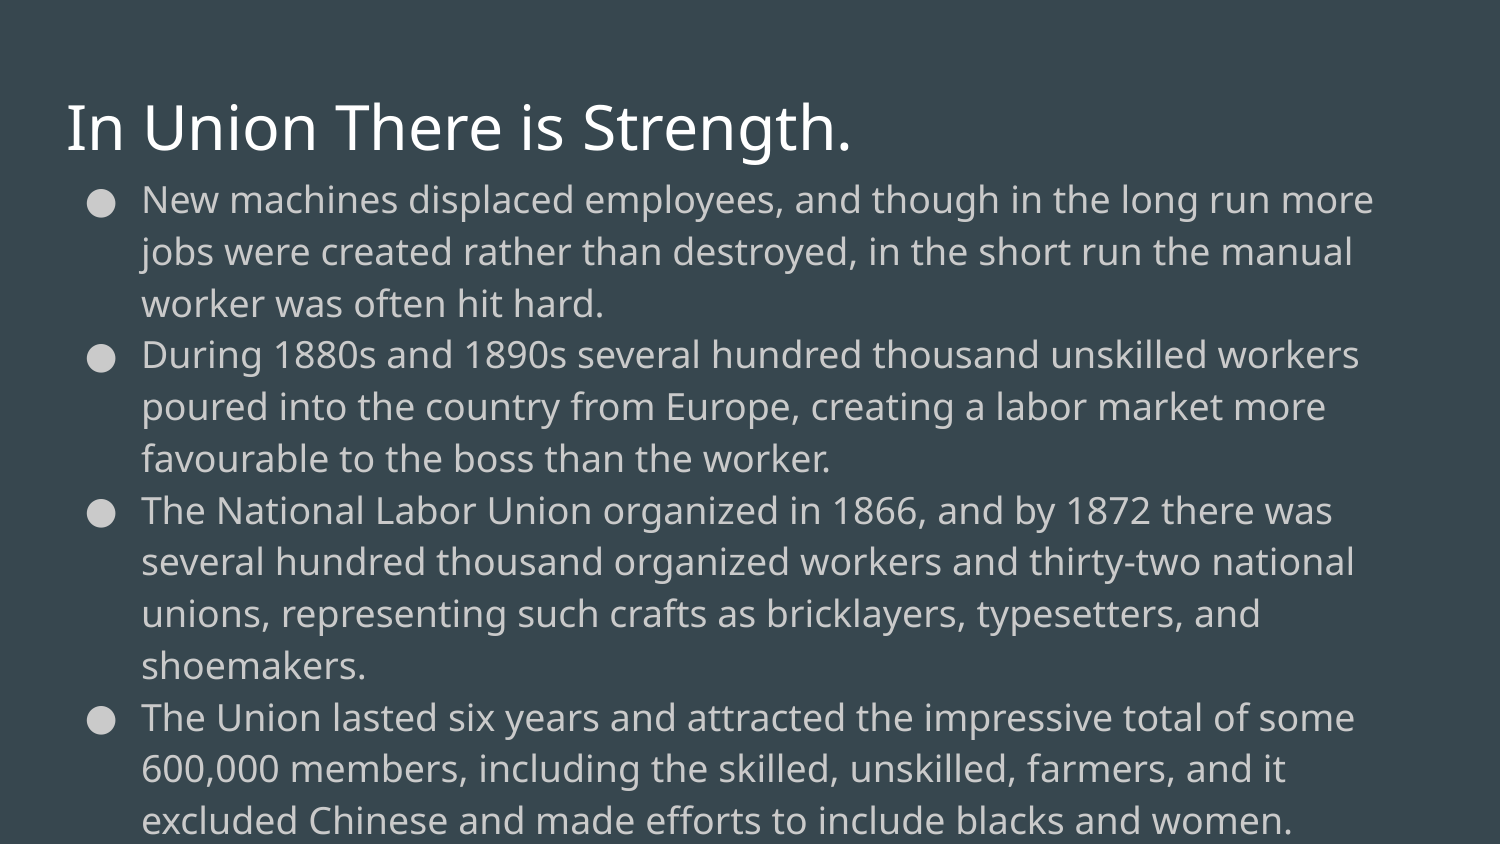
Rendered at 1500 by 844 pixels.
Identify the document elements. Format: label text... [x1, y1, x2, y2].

list New machines displaced employees, and though in the long run more jobs were created rather than destroyed, in the short run the manual worker was often hit hard. During 1880s and 1890s several hundred thousand unskilled workers poured into the country from Europe, creating a labor market more favourable to the boss than the worker. The National Labor Union organized in 1866, and by 1872 there was several hundred thousand organized workers and thirty-two national unions, representing such crafts as bricklayers, typesetters, and shoemakers. The Union lasted six years and attracted the impressive total of some 600,000 members, including the skilled, unskilled, farmers, and it excluded Chinese and made efforts to include blacks and women. [51, 154, 1449, 715]
title In Union There is Strength. [51, 72, 1449, 154]
